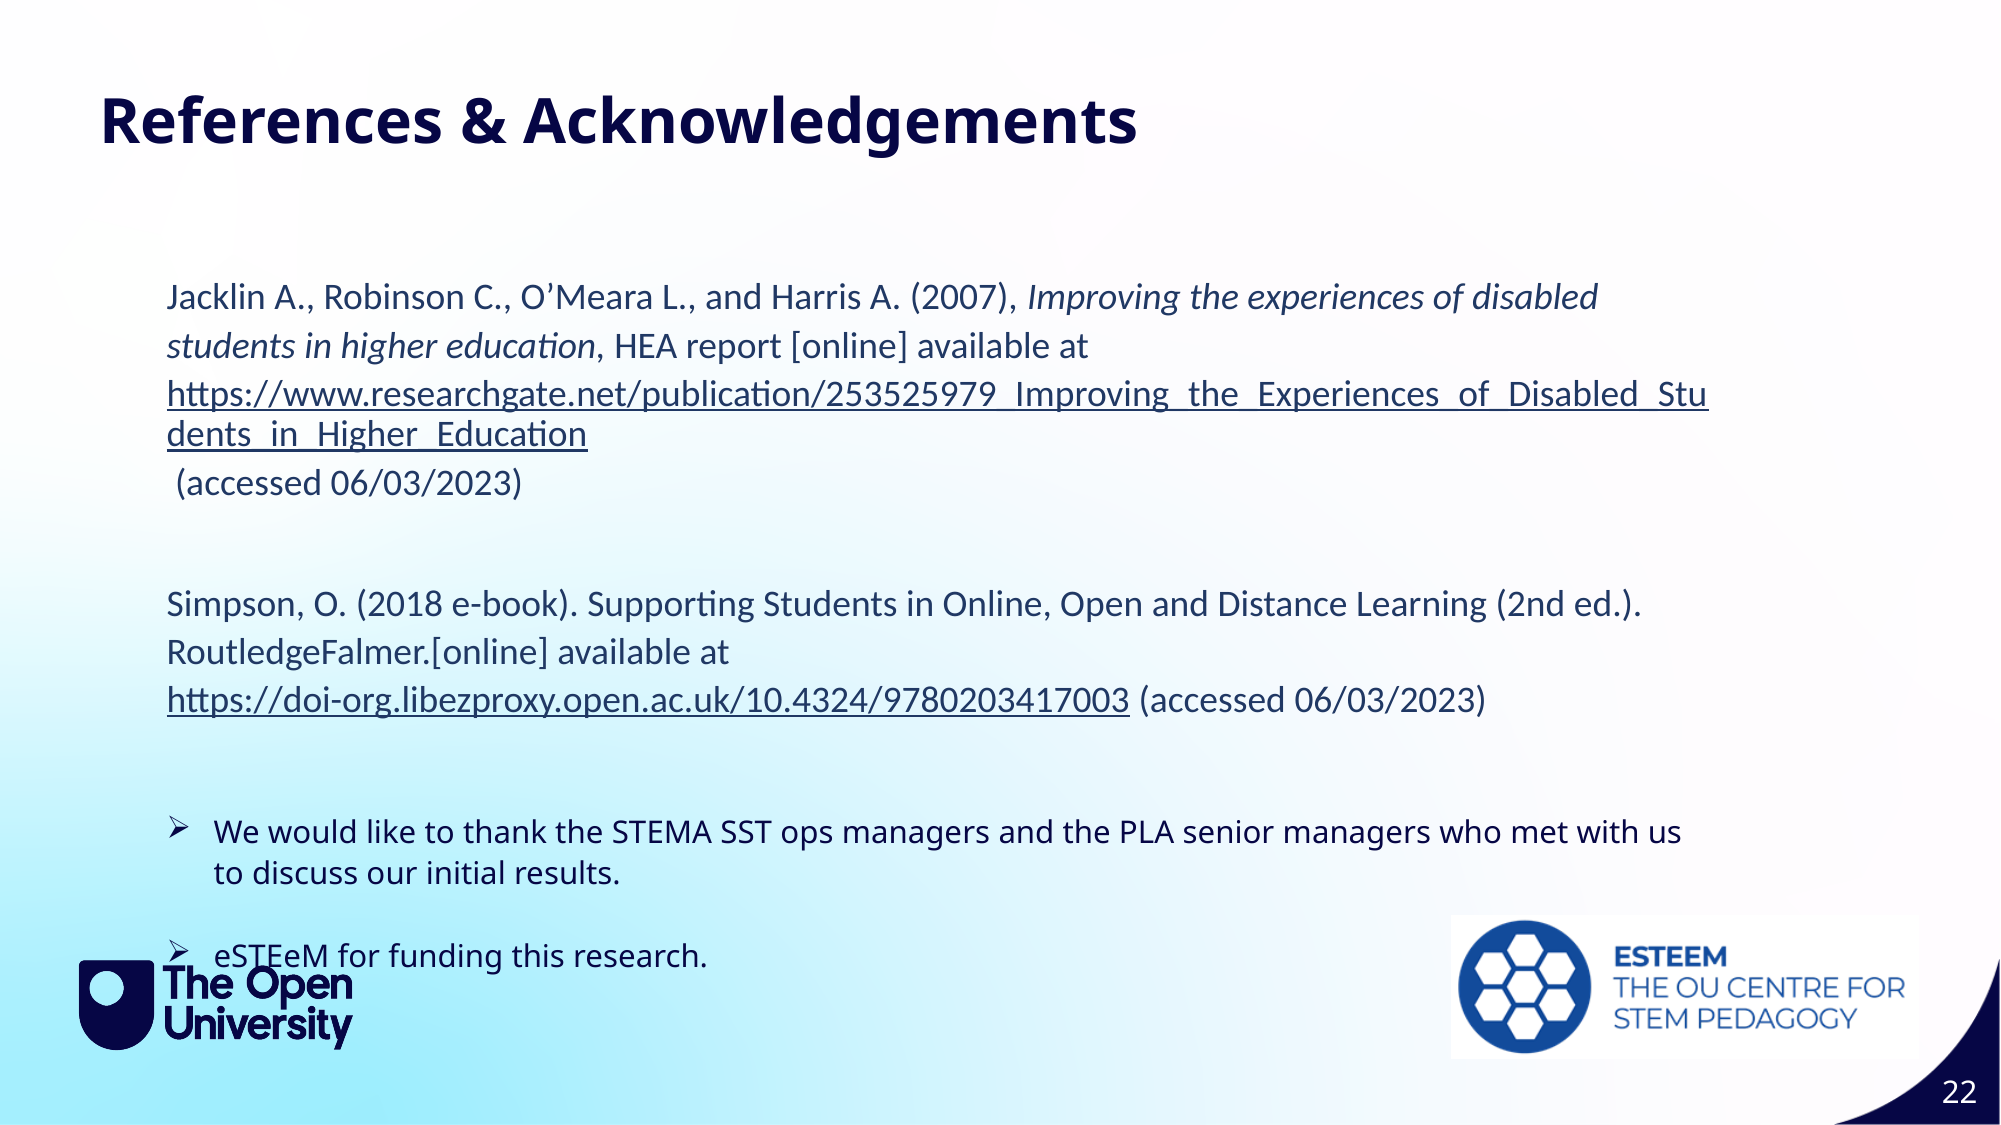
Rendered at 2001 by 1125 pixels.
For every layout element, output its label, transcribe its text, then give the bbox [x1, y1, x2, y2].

list Jacklin A., Robinson C., O’Meara L., and Harris A. (2007), Improving the experiences of disabled students in higher education, HEA report [online] available at https://www.researchgate.net/publication/253525979_Improving_the_Experiences_of_Disabled_Students_in_Higher_Education (accessed 06/03/2023) Simpson, O. (2018 e-book). Supporting Students in Online, Open and Distance Learning (2nd ed.). RoutledgeFalmer.[online] available at https://doi-org.libezproxy.open.ac.uk/10.4324/9780203417003 (accessed 06/03/2023) We would like to thank the STEMA SST ops managers and the PLA senior managers who met with us to discuss our initial results. eSTEeM for funding this research. [151, 261, 1725, 945]
picture [77, 956, 358, 1053]
list References & Acknowledgements [67, 66, 1835, 148]
picture [1450, 915, 2000, 1125]
